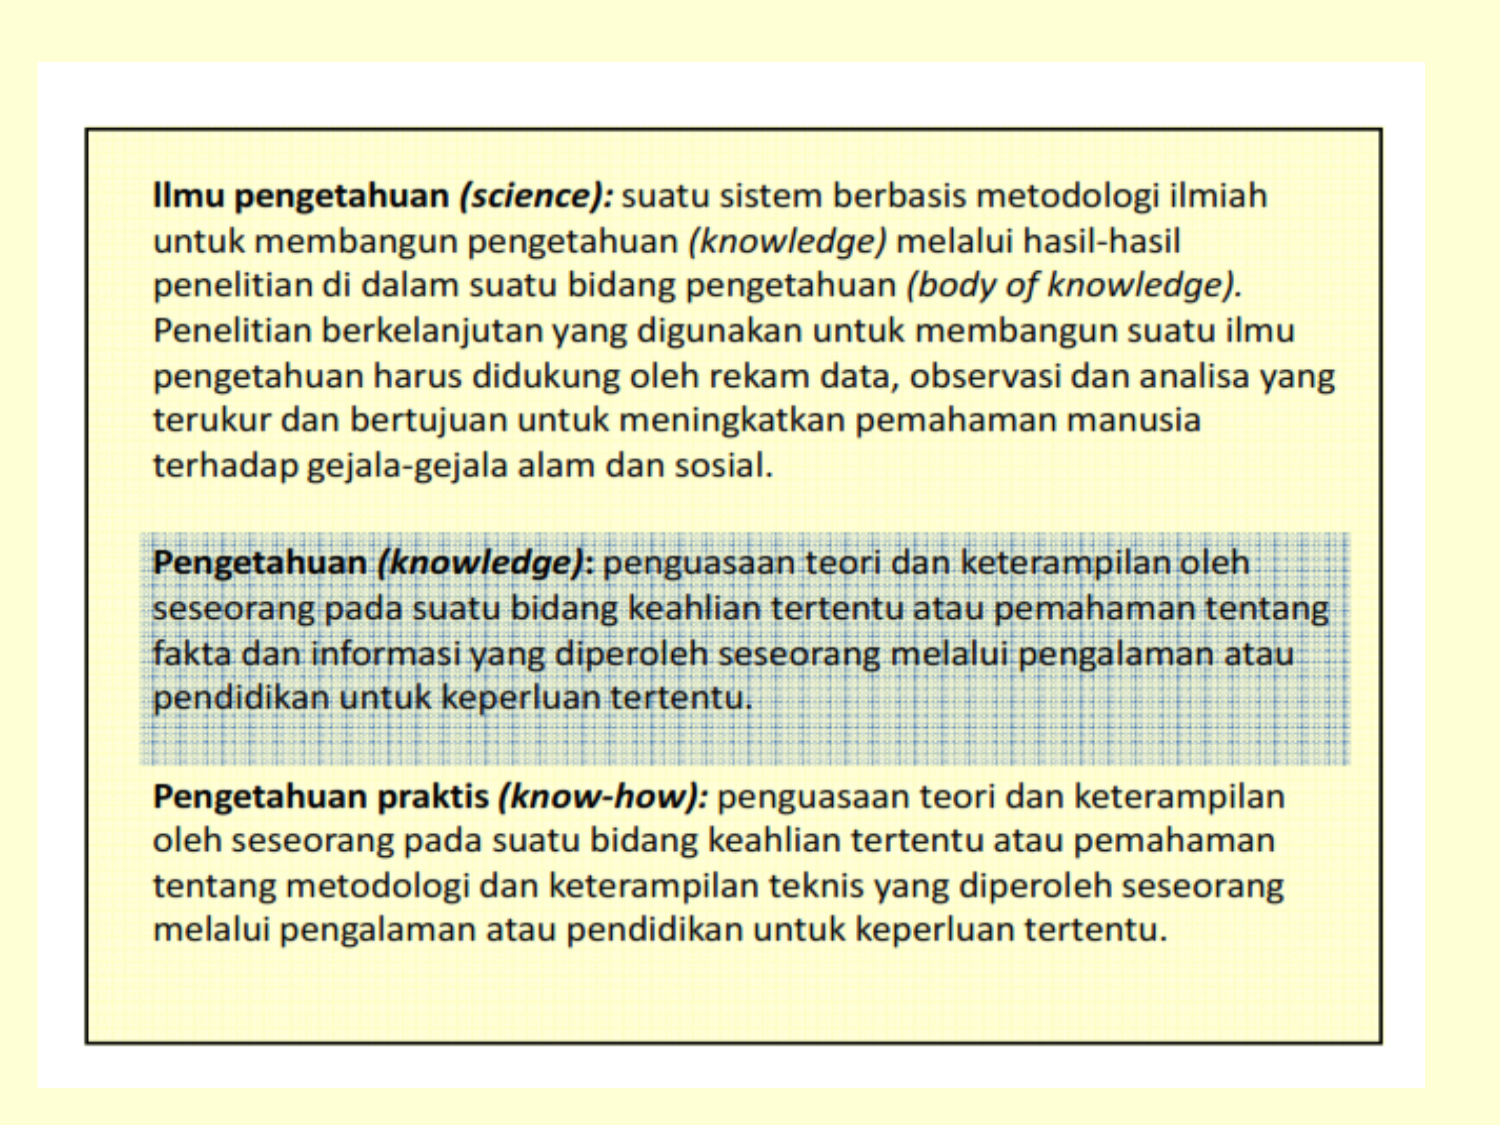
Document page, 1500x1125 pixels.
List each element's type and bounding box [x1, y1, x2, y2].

list [37, 62, 1426, 1088]
